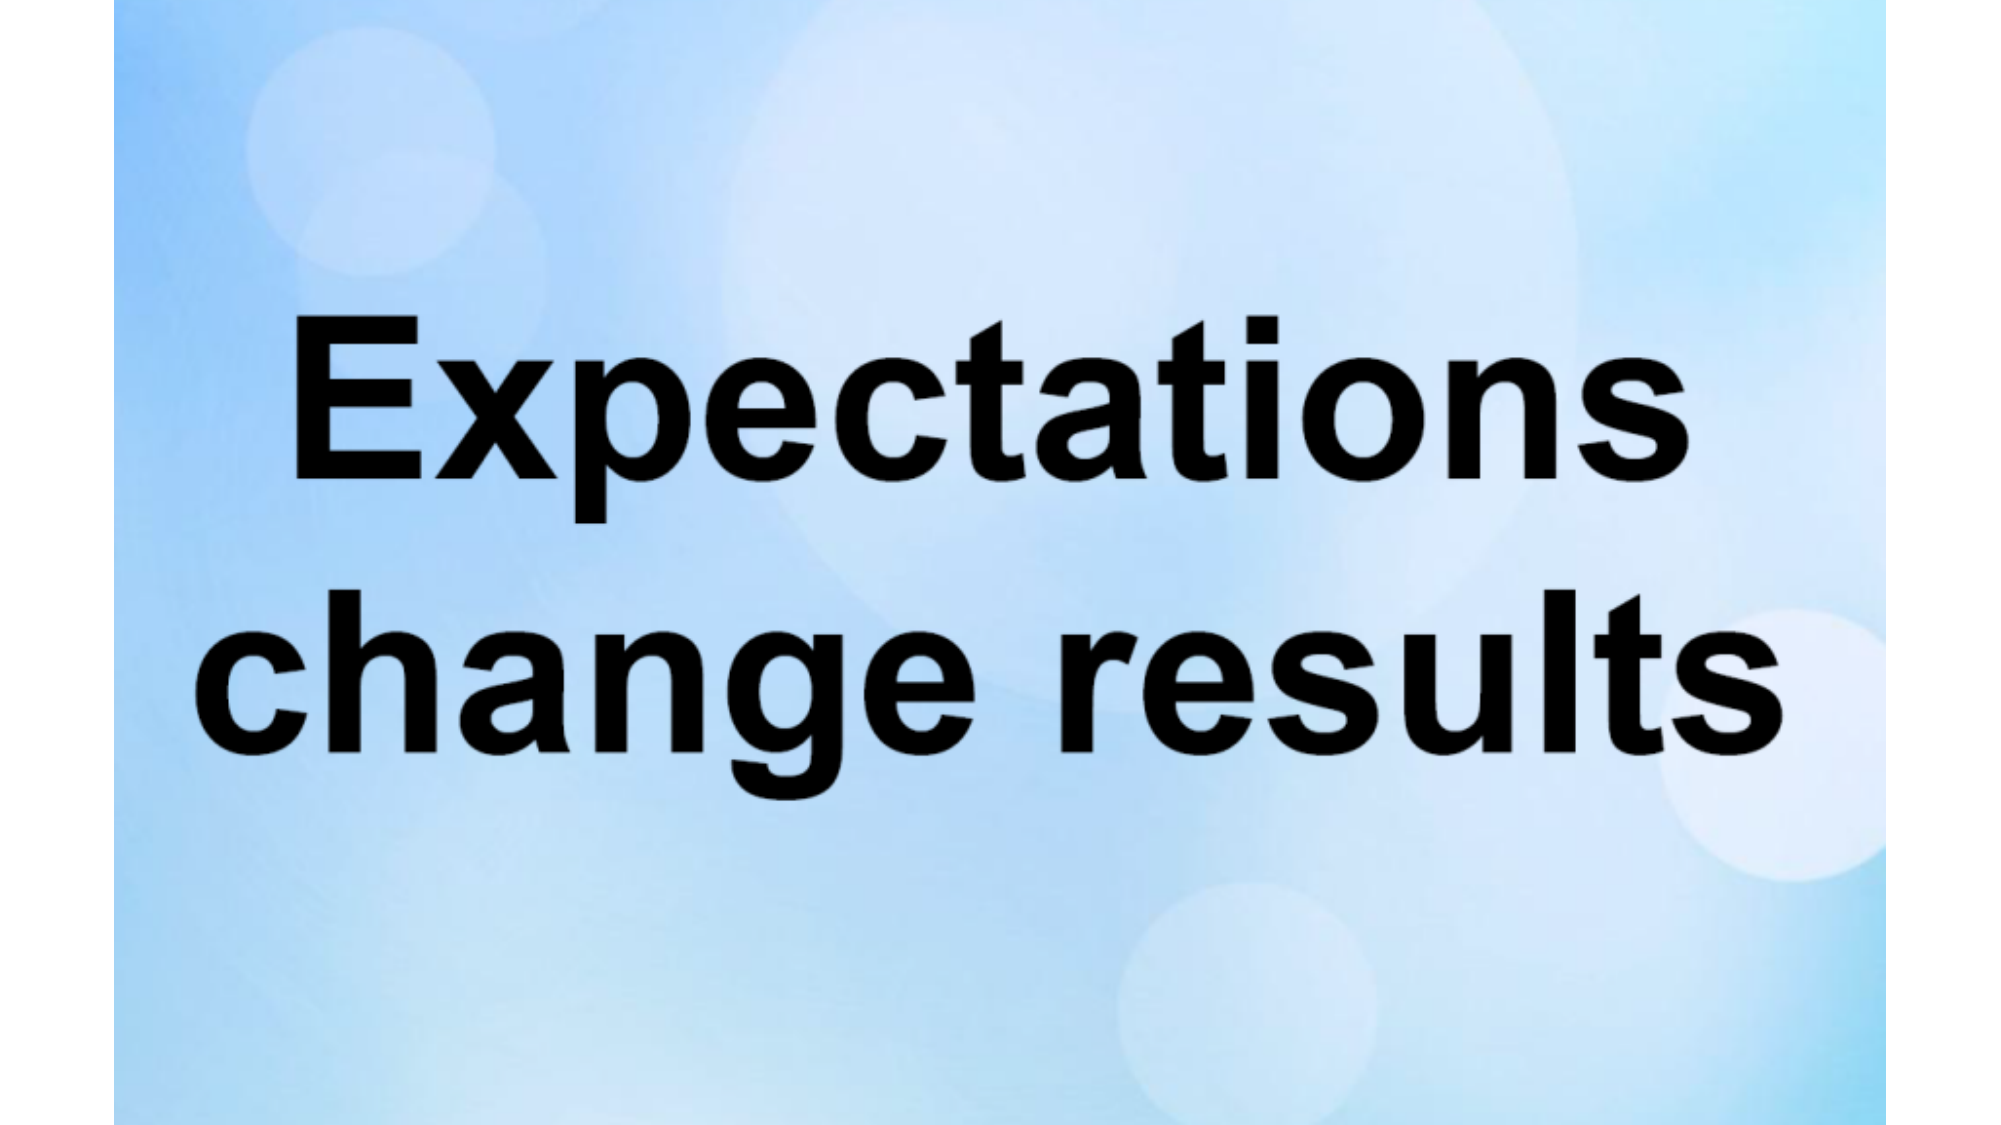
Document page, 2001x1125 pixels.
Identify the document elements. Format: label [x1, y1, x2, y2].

picture [114, 0, 1886, 1125]
